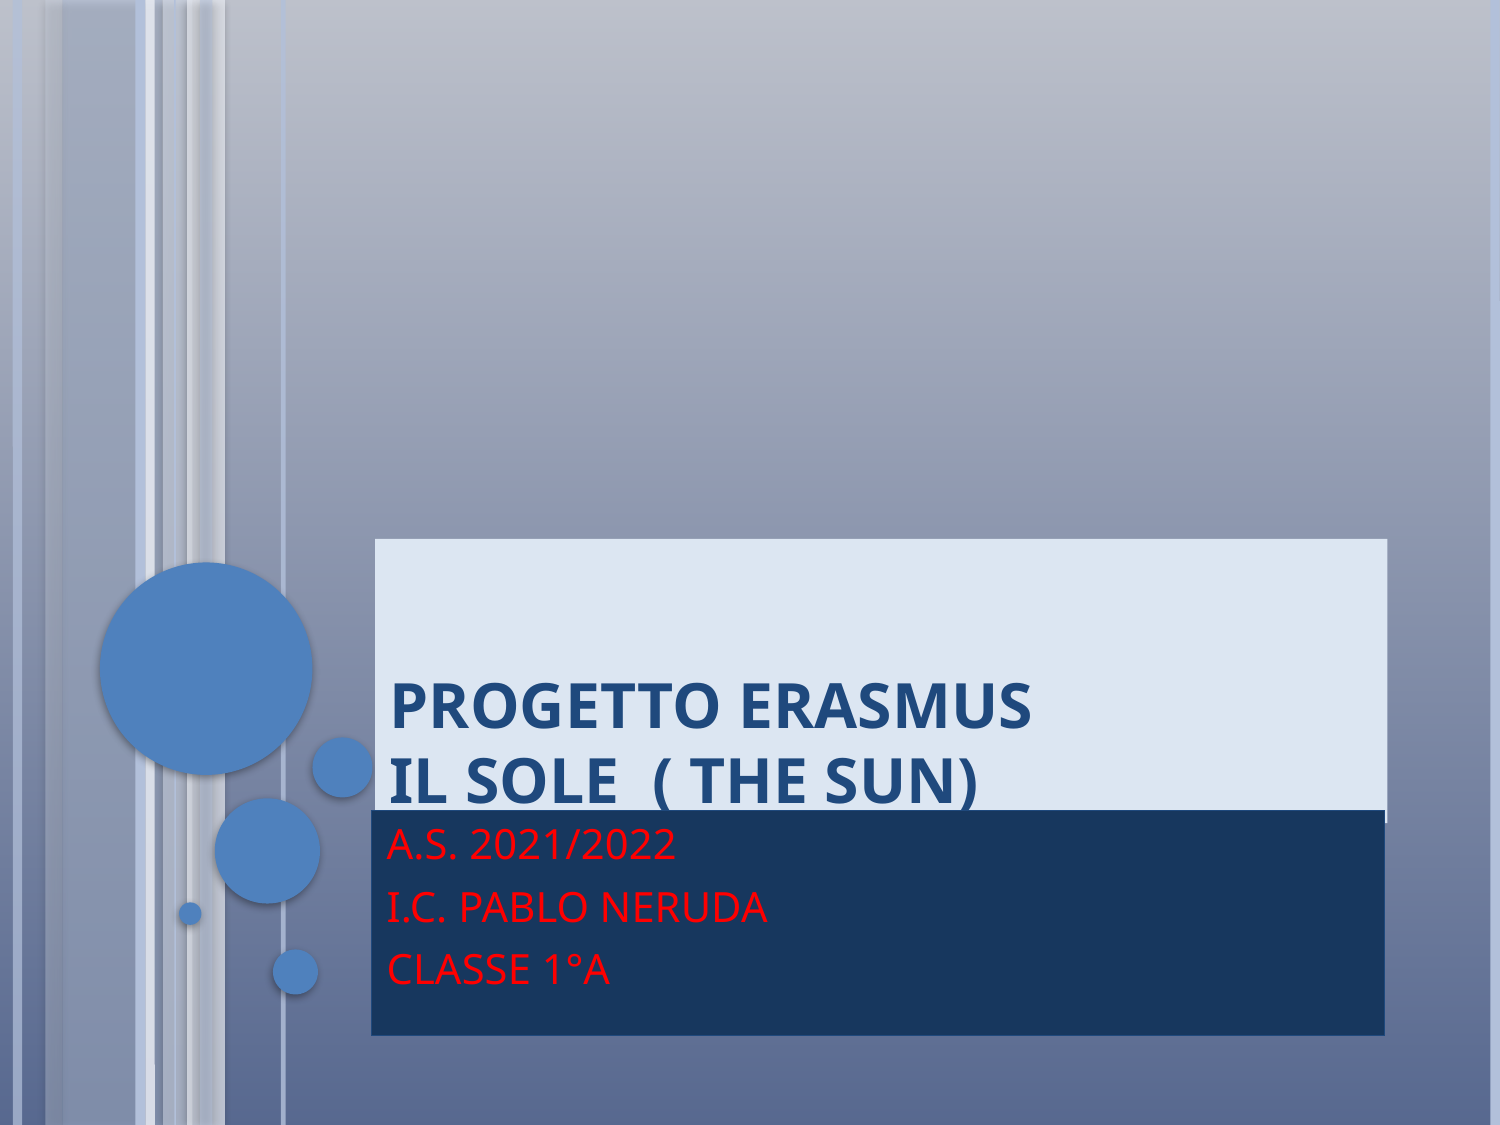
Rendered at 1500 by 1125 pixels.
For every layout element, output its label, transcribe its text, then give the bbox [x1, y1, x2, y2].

title PROGETTO ERASMUS IL SOLE ( THE SUN) [375, 538, 1388, 824]
subtitle A.S. 2021/2022 I.C. PABLO NERUDA CLASSE 1°A [371, 810, 1385, 1036]
